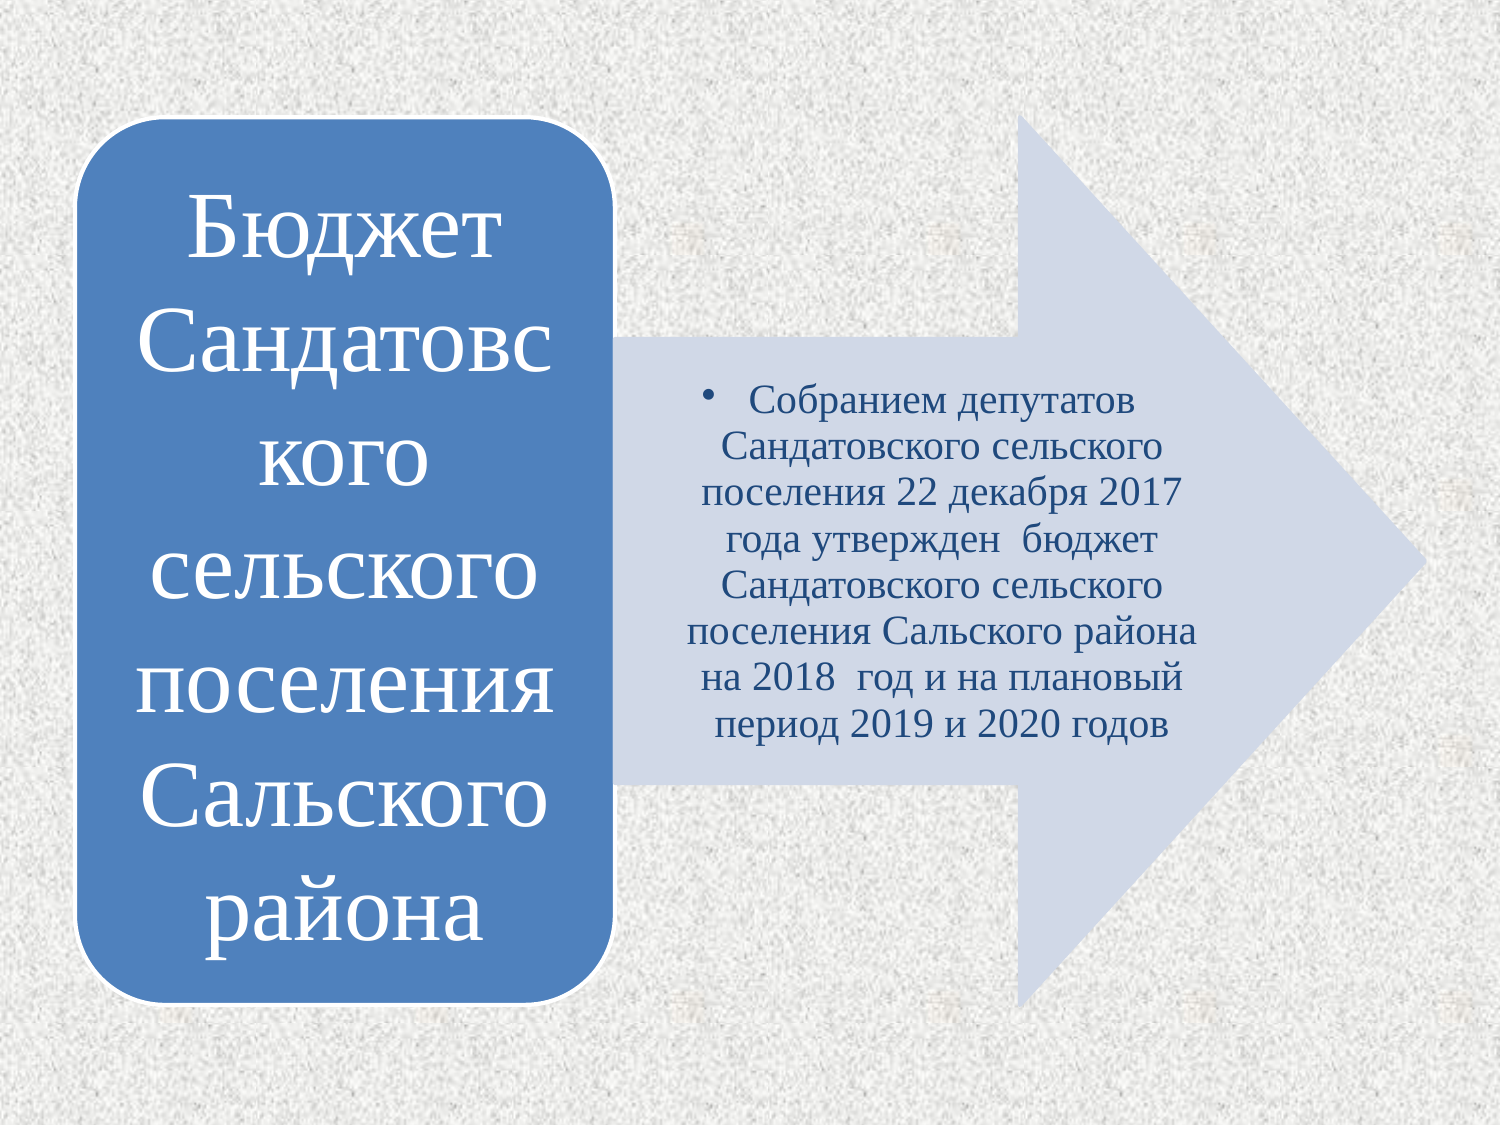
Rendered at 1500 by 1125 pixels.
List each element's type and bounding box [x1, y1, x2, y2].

picture [0, 0, 1500, 1125]
list [74, 116, 1426, 1006]
